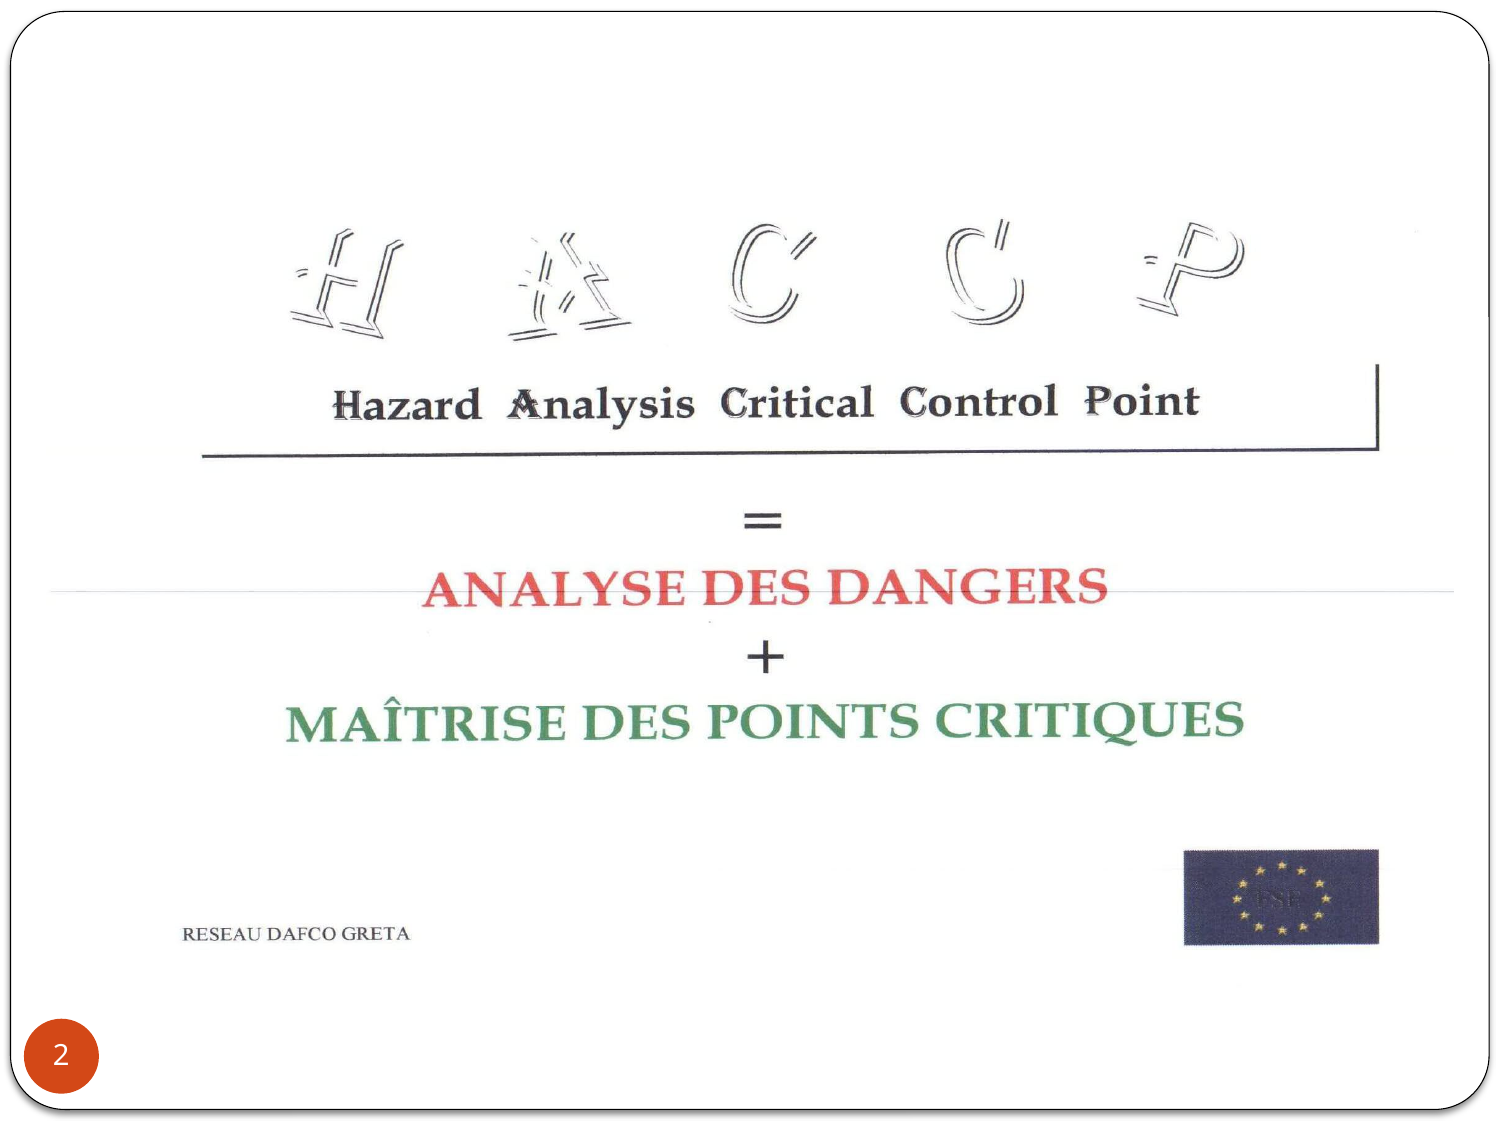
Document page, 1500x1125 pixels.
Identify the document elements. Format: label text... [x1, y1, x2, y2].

slide_number 2 [23, 1018, 99, 1094]
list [46, 93, 1454, 1006]
